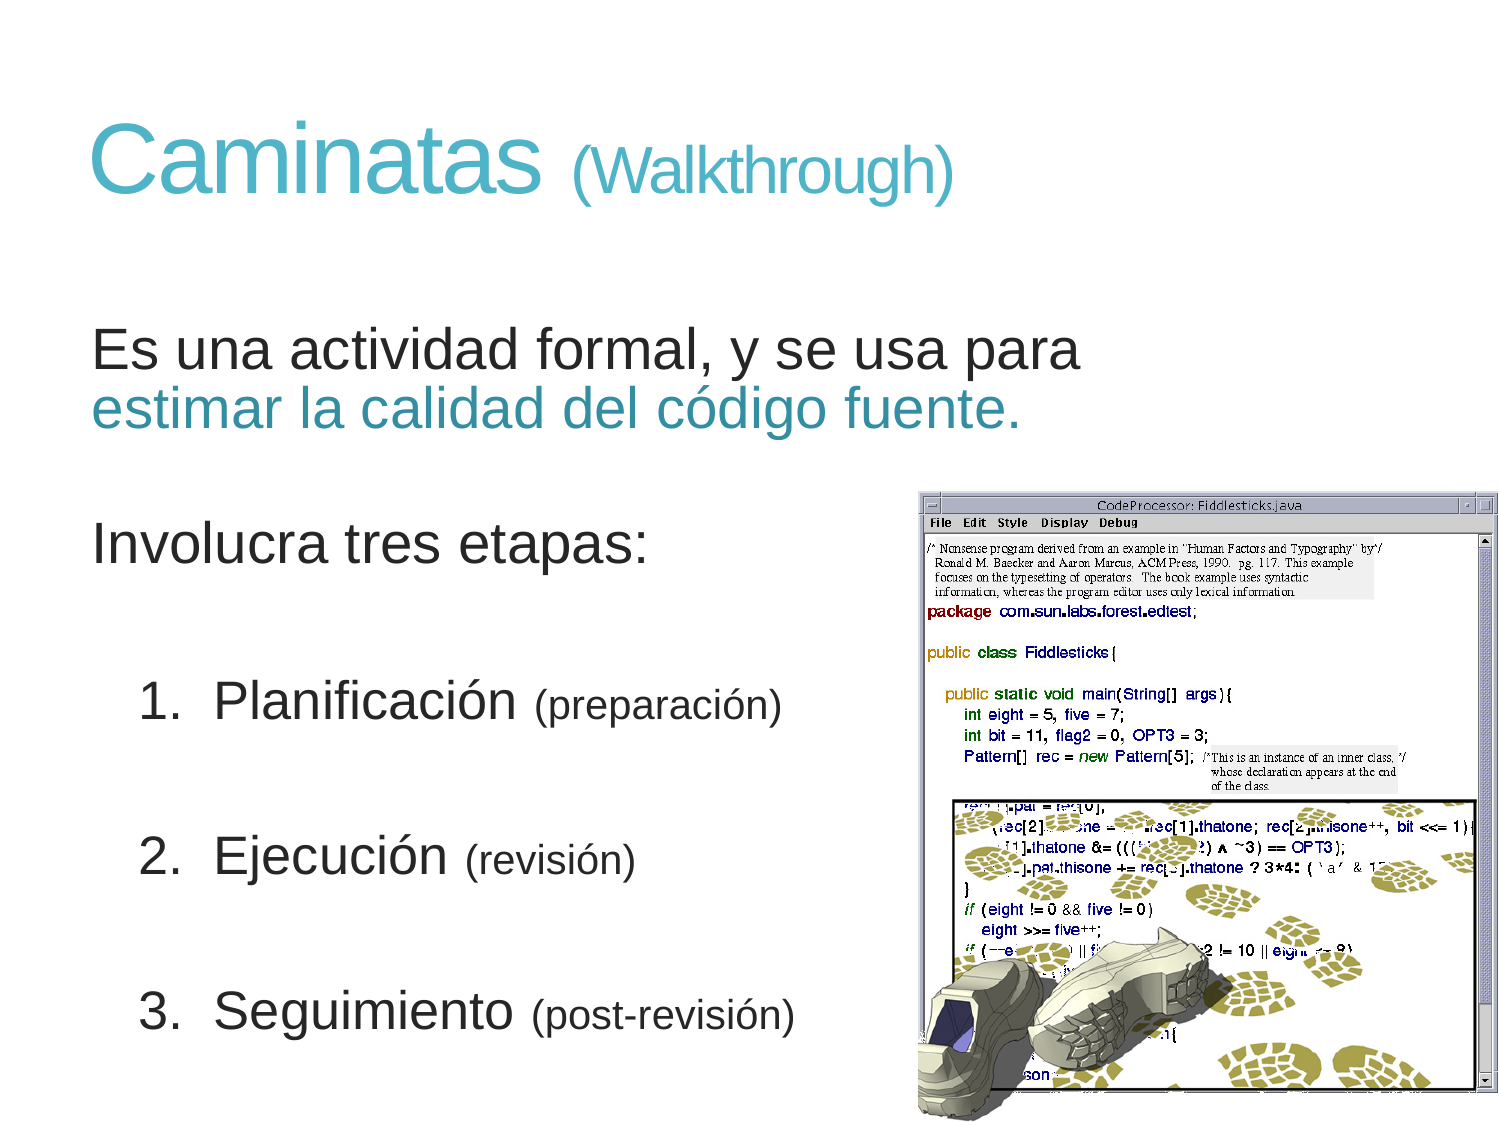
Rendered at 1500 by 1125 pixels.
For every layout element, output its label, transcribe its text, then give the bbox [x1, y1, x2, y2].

picture [917, 491, 1500, 1125]
title Caminatas (Walkthrough) [72, 66, 1398, 256]
list Es una actividad formal, y se usa para estimar la calidad del código fuente. Involucra tres etapas: Planificación (preparación) Ejecución (revisión) Seguimiento (post-revisión) [76, 314, 1199, 1090]
